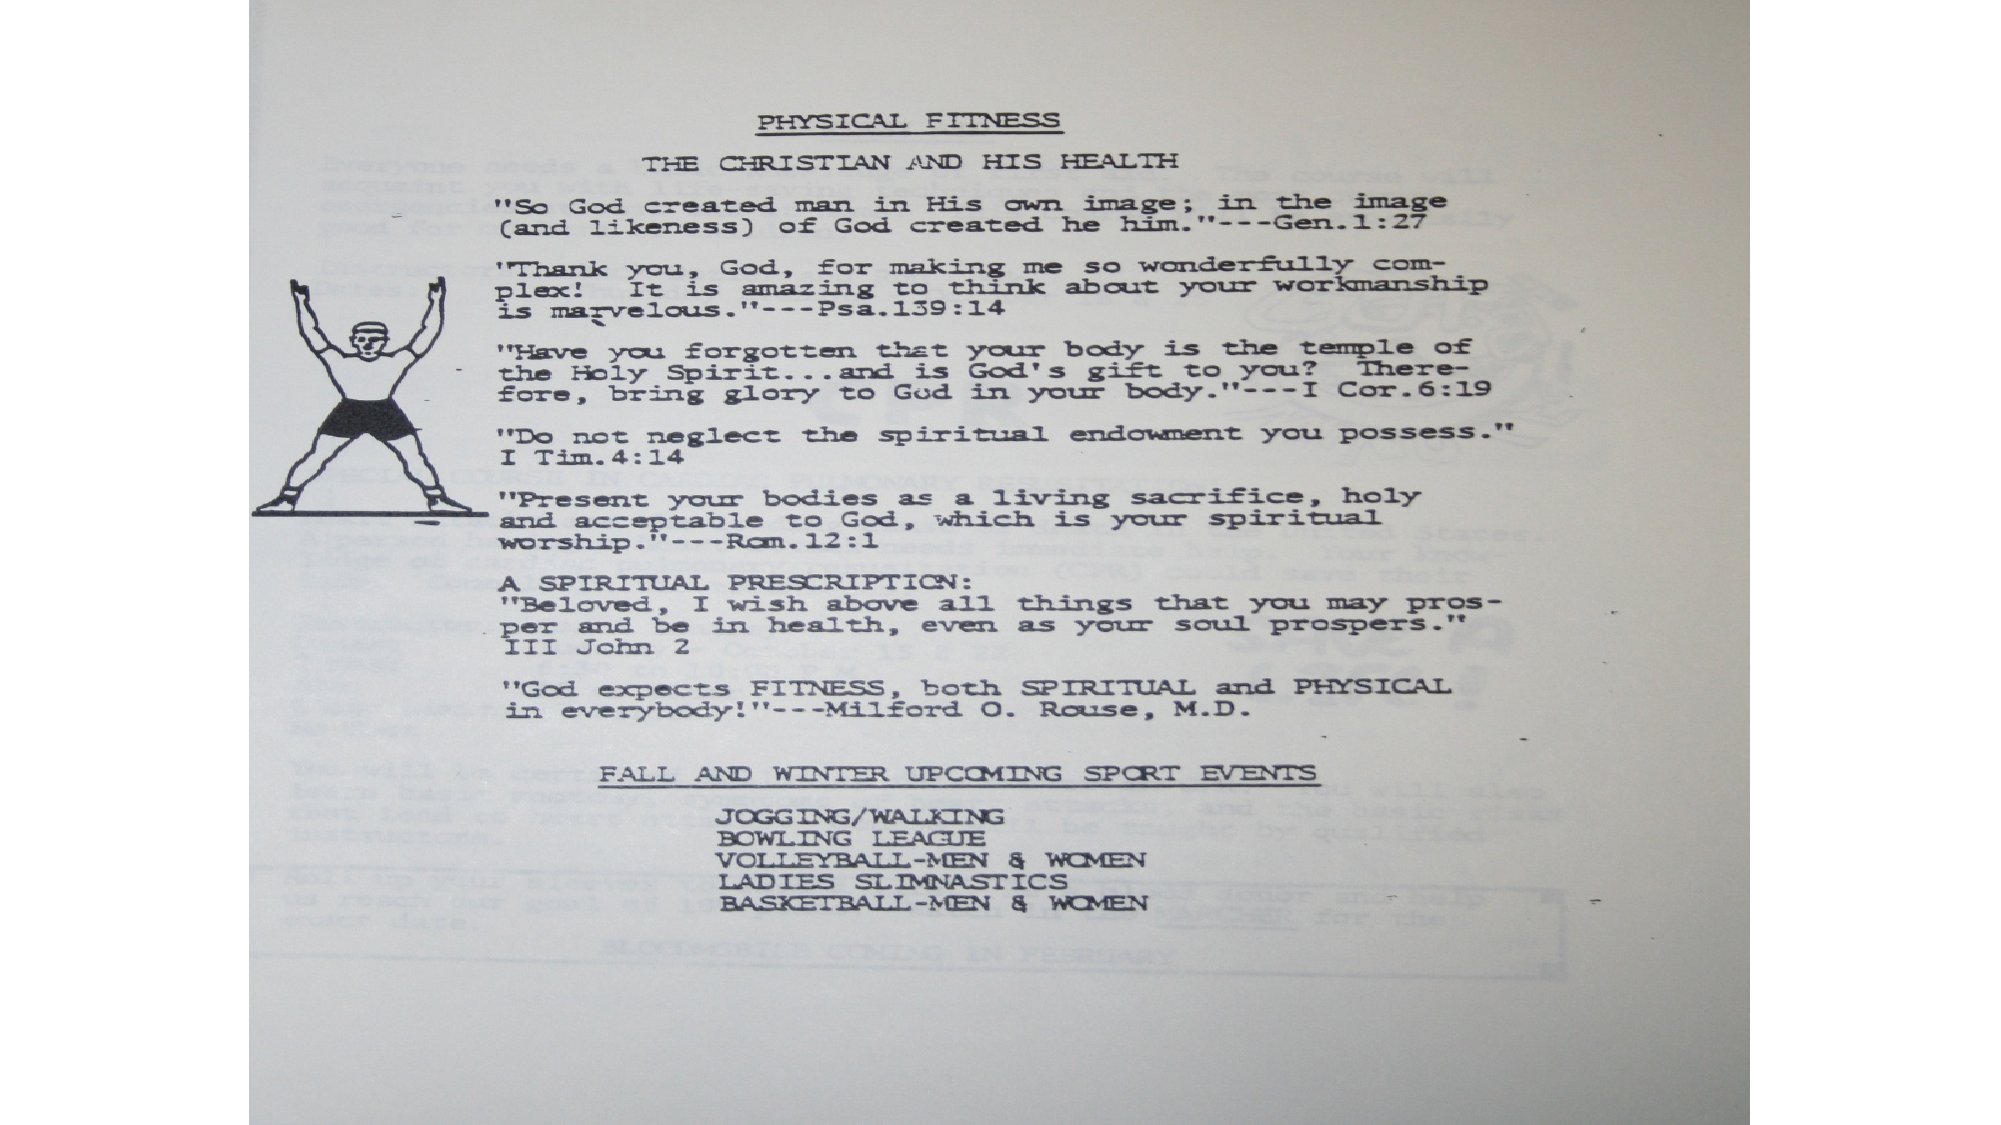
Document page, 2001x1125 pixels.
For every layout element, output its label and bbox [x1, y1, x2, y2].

picture [249, 0, 1751, 1125]
